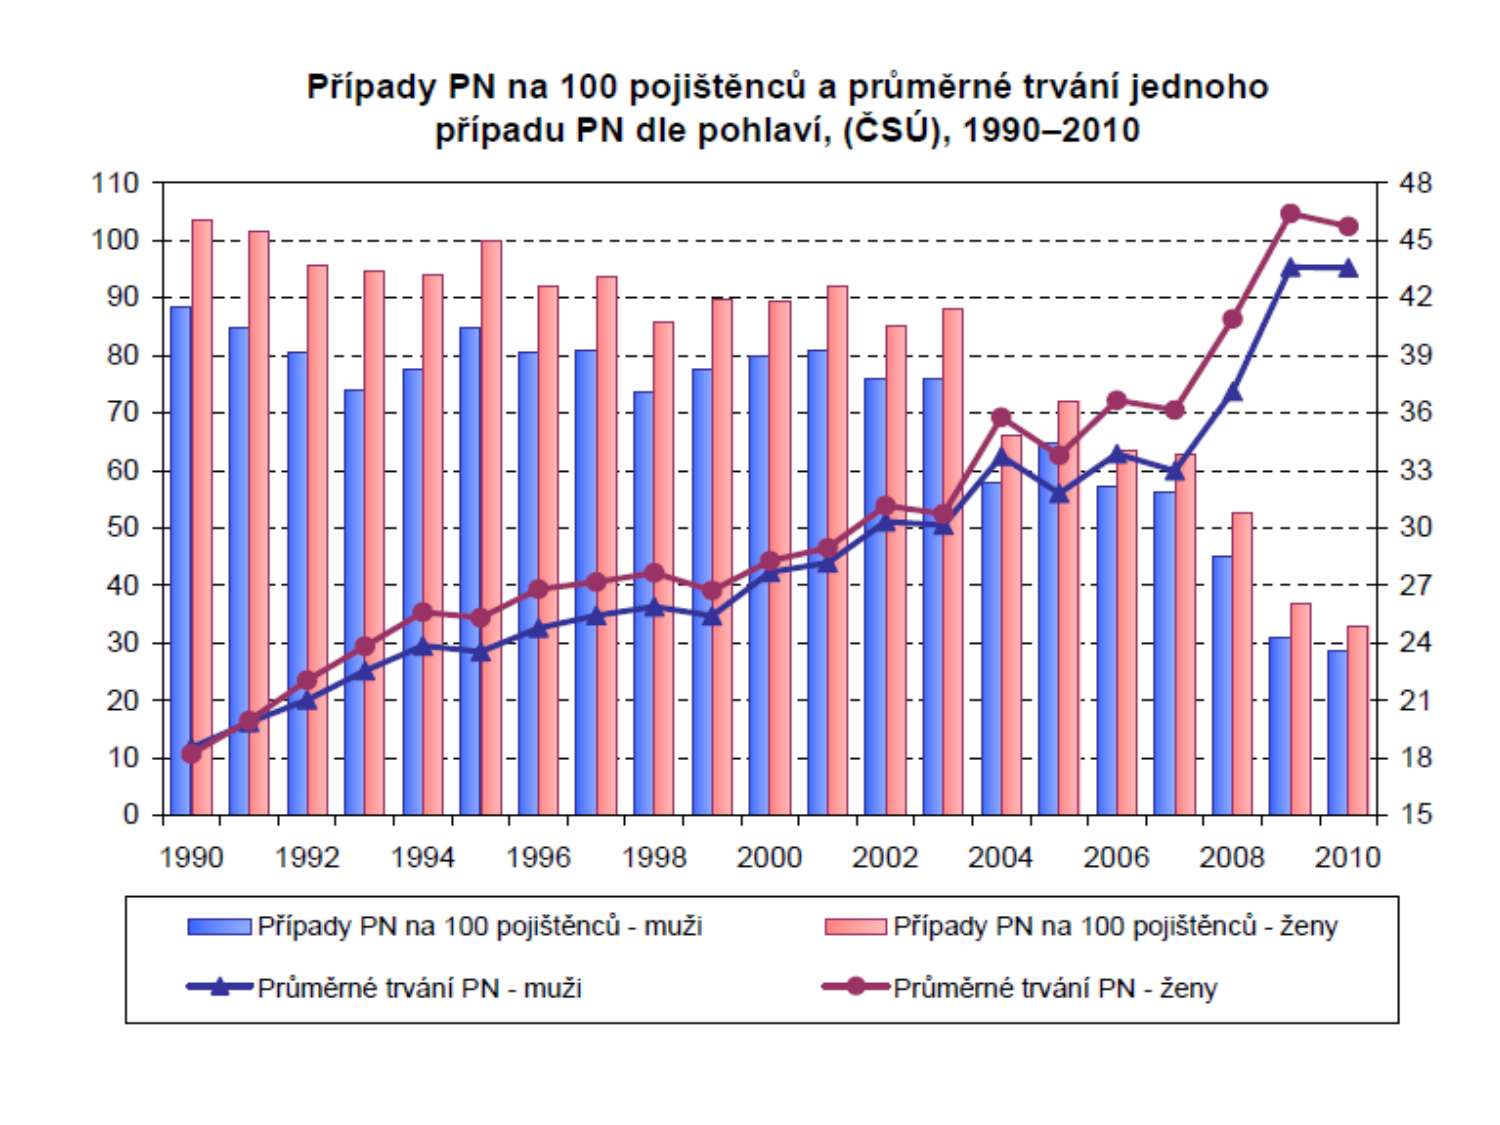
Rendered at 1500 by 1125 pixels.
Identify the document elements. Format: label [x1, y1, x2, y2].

picture [58, 58, 1448, 1034]
